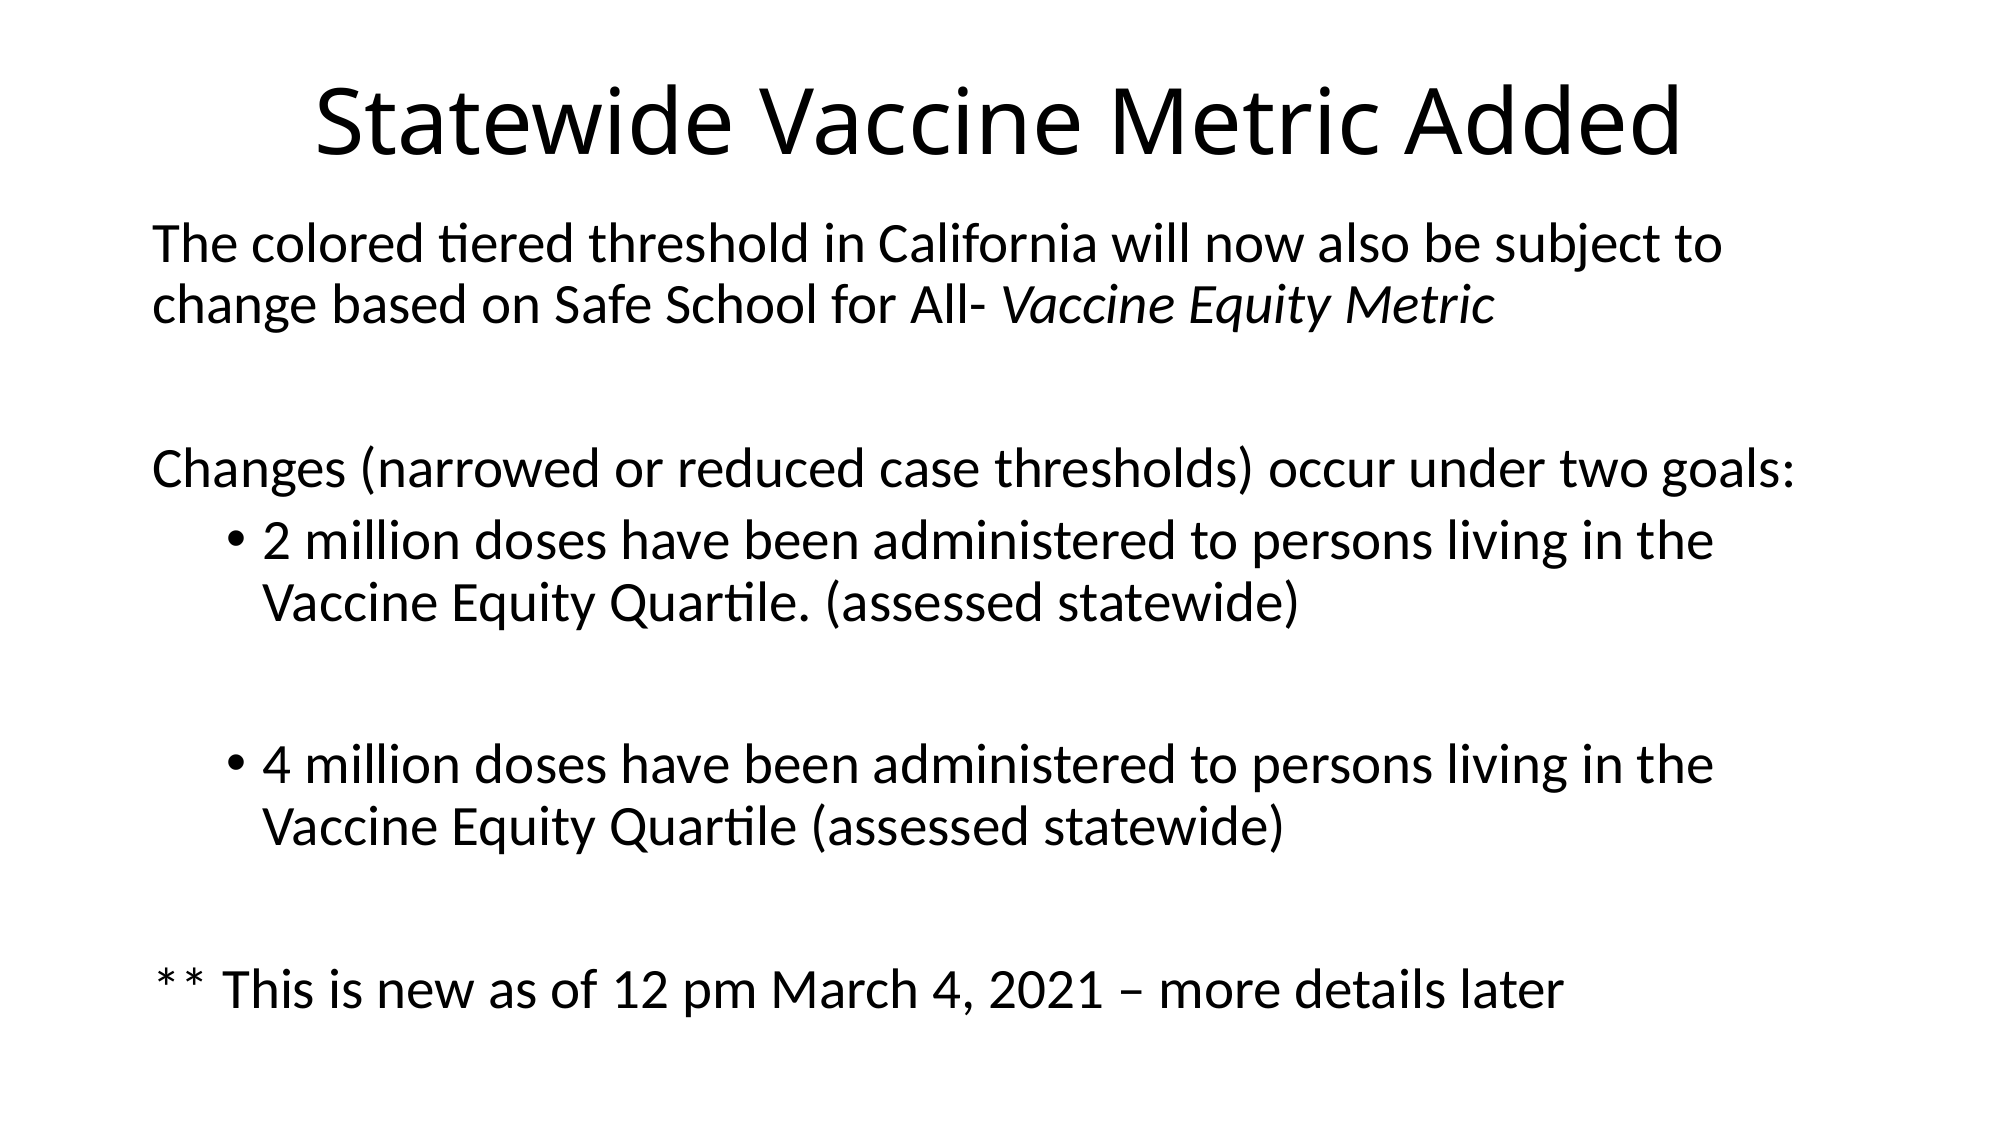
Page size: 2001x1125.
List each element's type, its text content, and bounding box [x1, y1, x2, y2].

list The colored tiered threshold in California will now also be subject to change based on Safe School for All- Vaccine Equity Metric Changes (narrowed or reduced case thresholds) occur under two goals: 2 million doses have been administered to persons living in the Vaccine Equity Quartile. (assessed statewide) 4 million doses have been administered to persons living in the Vaccine Equity Quartile (assessed statewide) ** This is new as of 12 pm March 4, 2021 – more details later [137, 205, 1863, 1033]
title Statewide Vaccine Metric Added [137, 16, 1863, 205]
